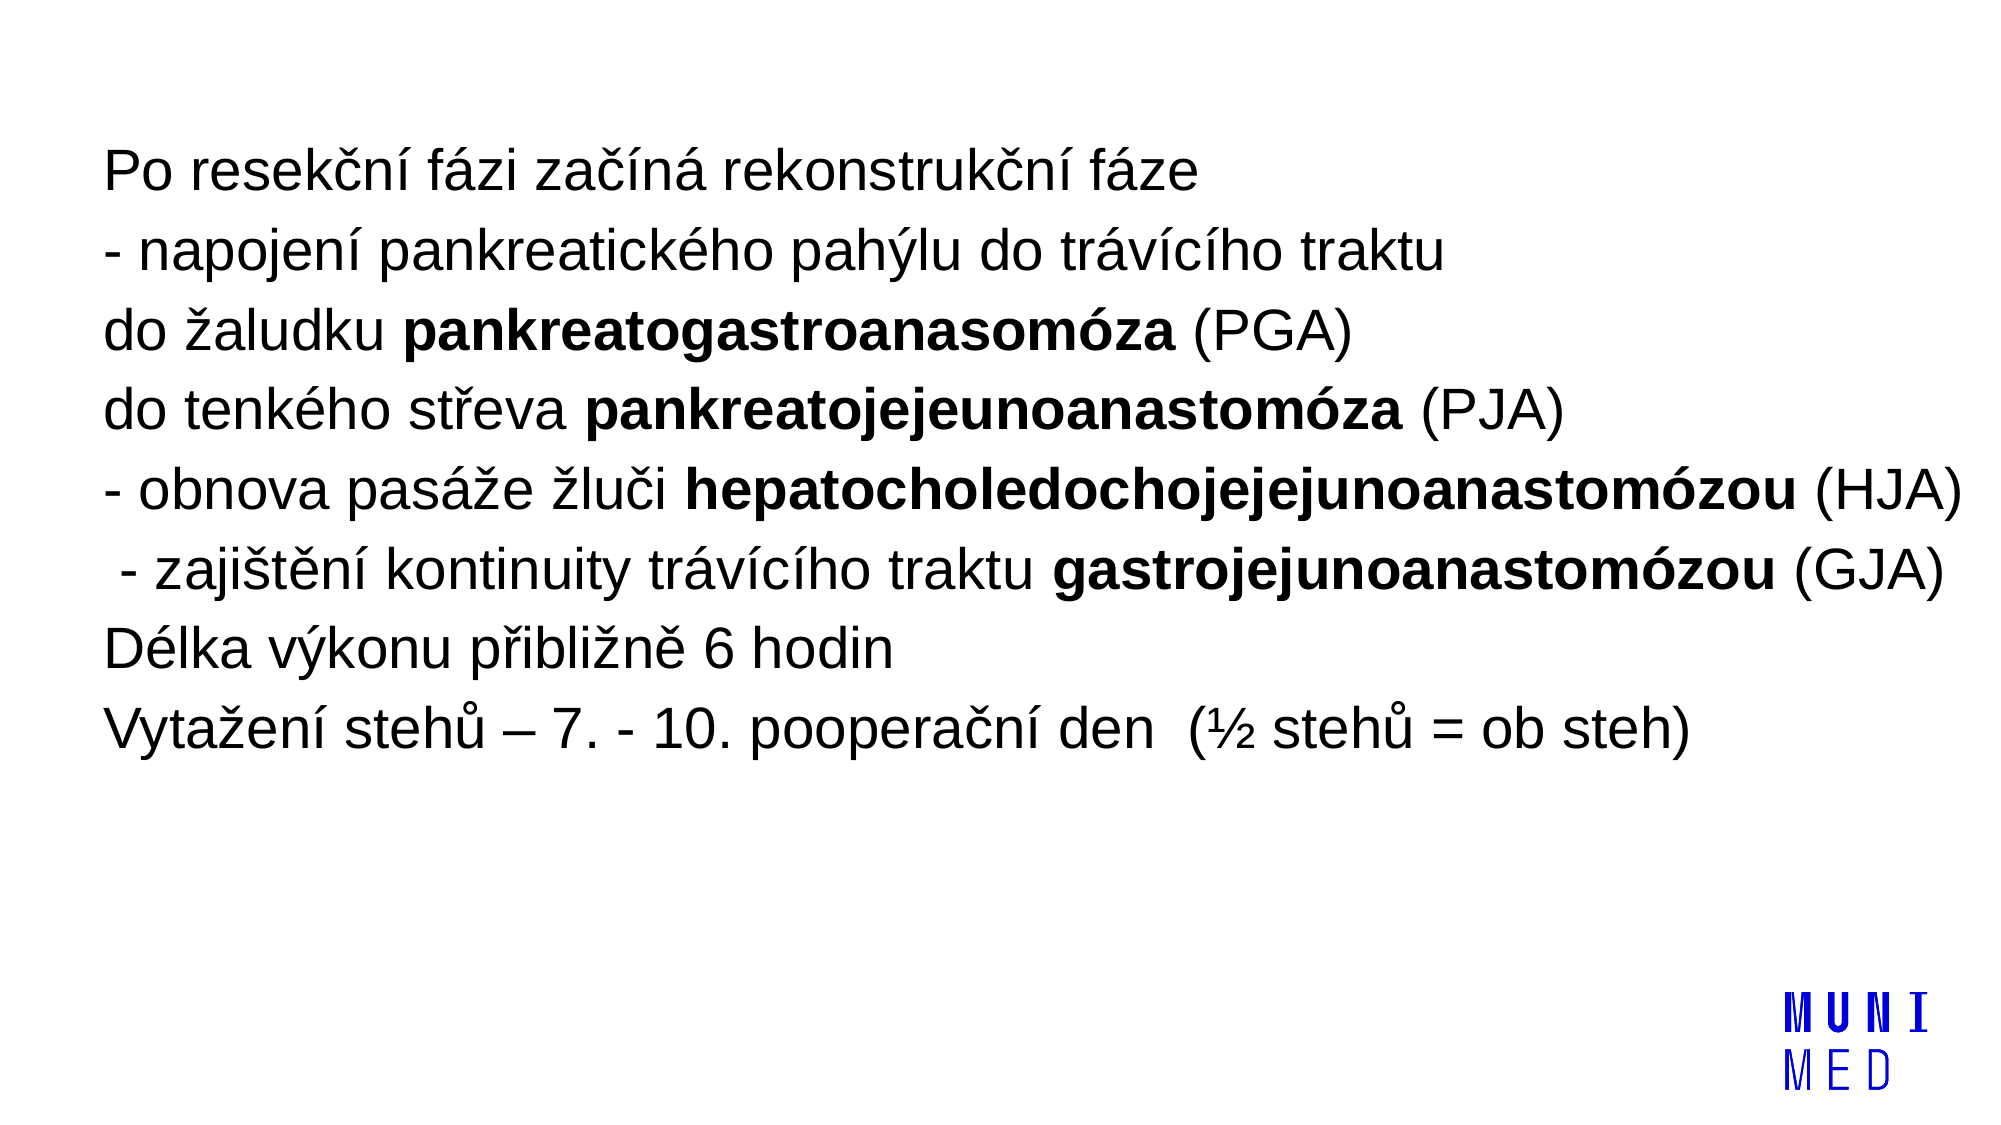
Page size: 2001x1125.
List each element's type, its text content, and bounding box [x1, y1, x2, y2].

text_box Po resekční fázi začíná rekonstrukční fáze - napojení pankreatického pahýlu do trávícího traktu do žaludku pankreatogastroanasomóza (PGA) do tenkého střeva pankreatojejeunoanastomóza (PJA) - obnova pasáže žluči hepatocholedochojejejunoanastomózou (HJA) - zajištění kontinuity trávícího traktu gastrojejunoanastomózou (GJA) Délka výkonu přibližně 6 hodin Vytažení stehů – 7. - 10. pooperační den (½ stehů = ob steh) [88, 114, 1981, 957]
